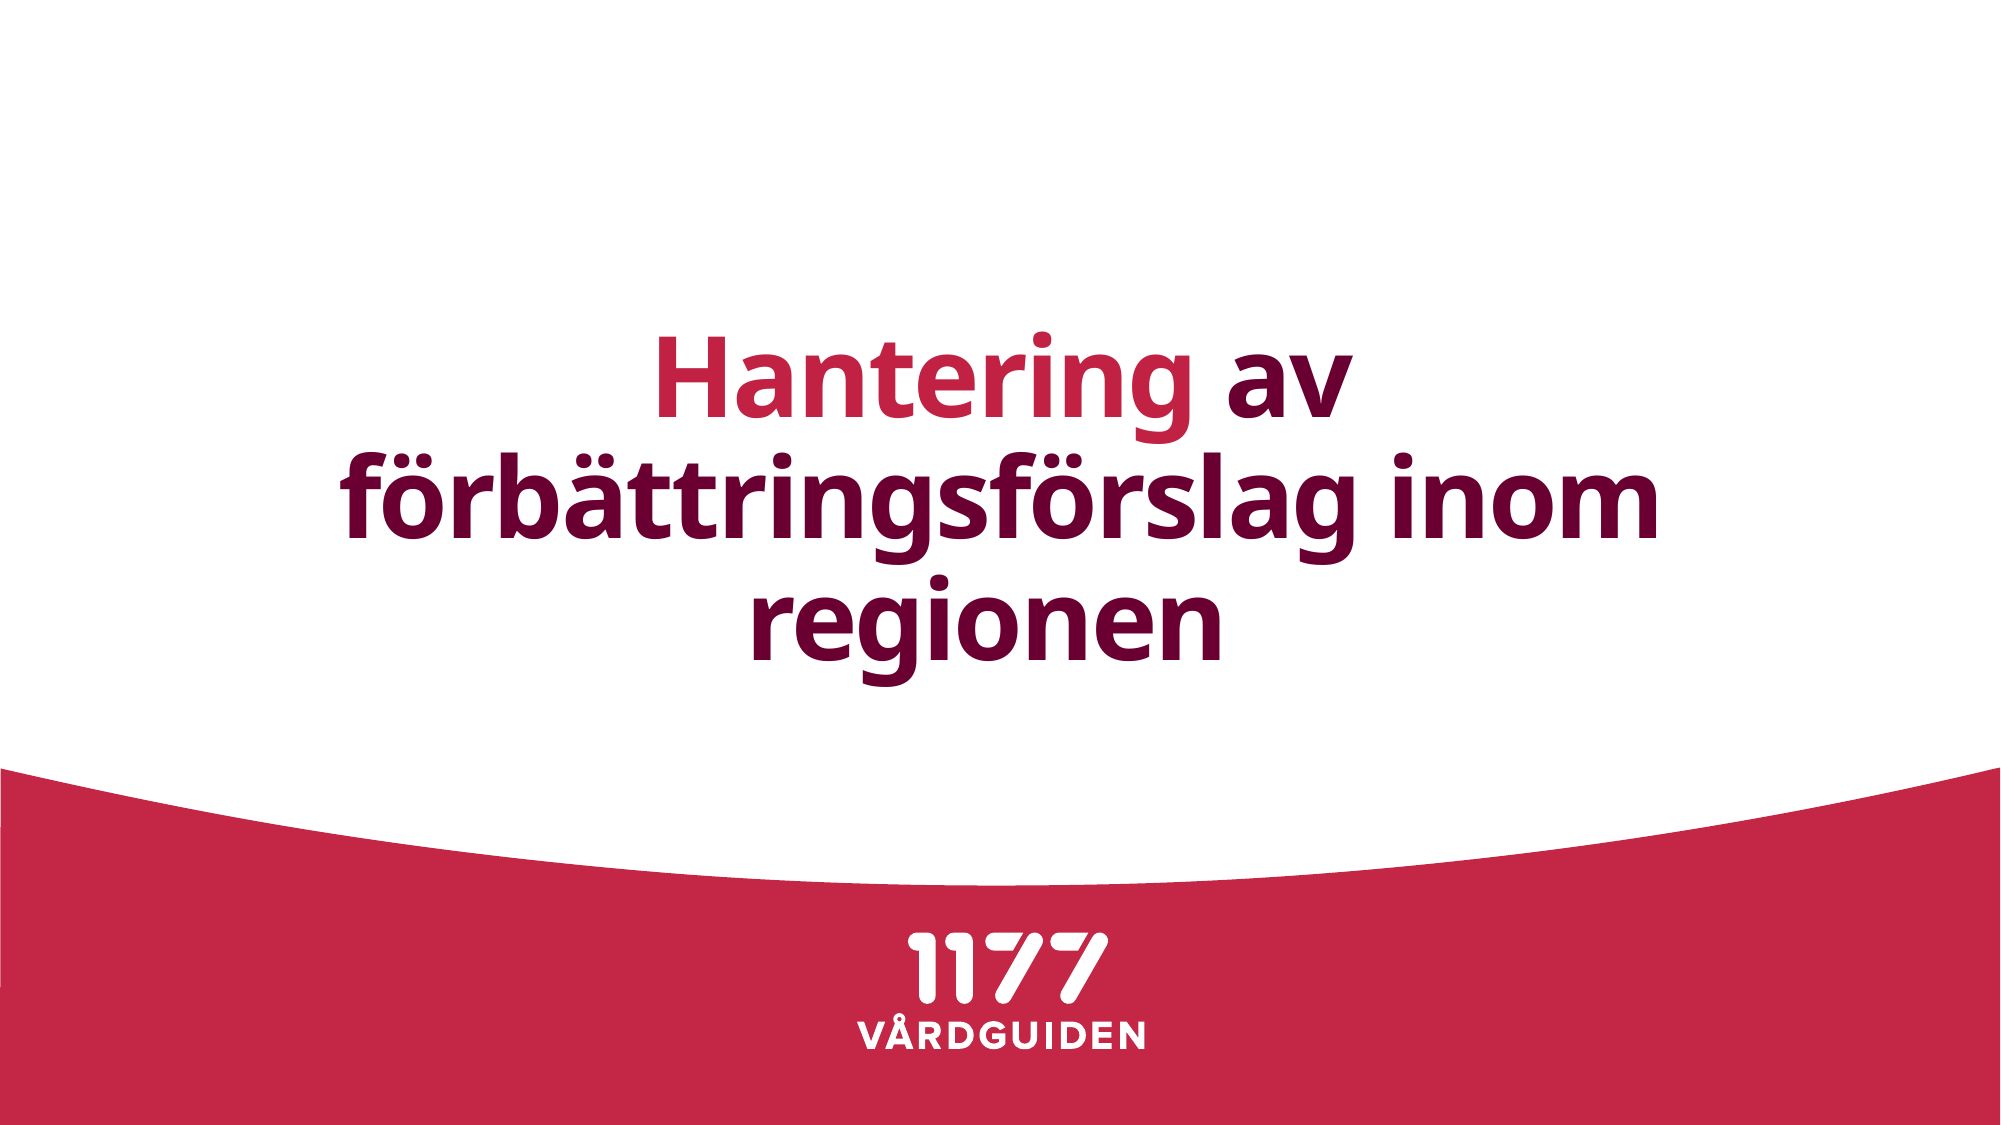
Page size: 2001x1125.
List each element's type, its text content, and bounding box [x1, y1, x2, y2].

title Hantering av förbättringsförslag inom regionen [249, 320, 1750, 712]
